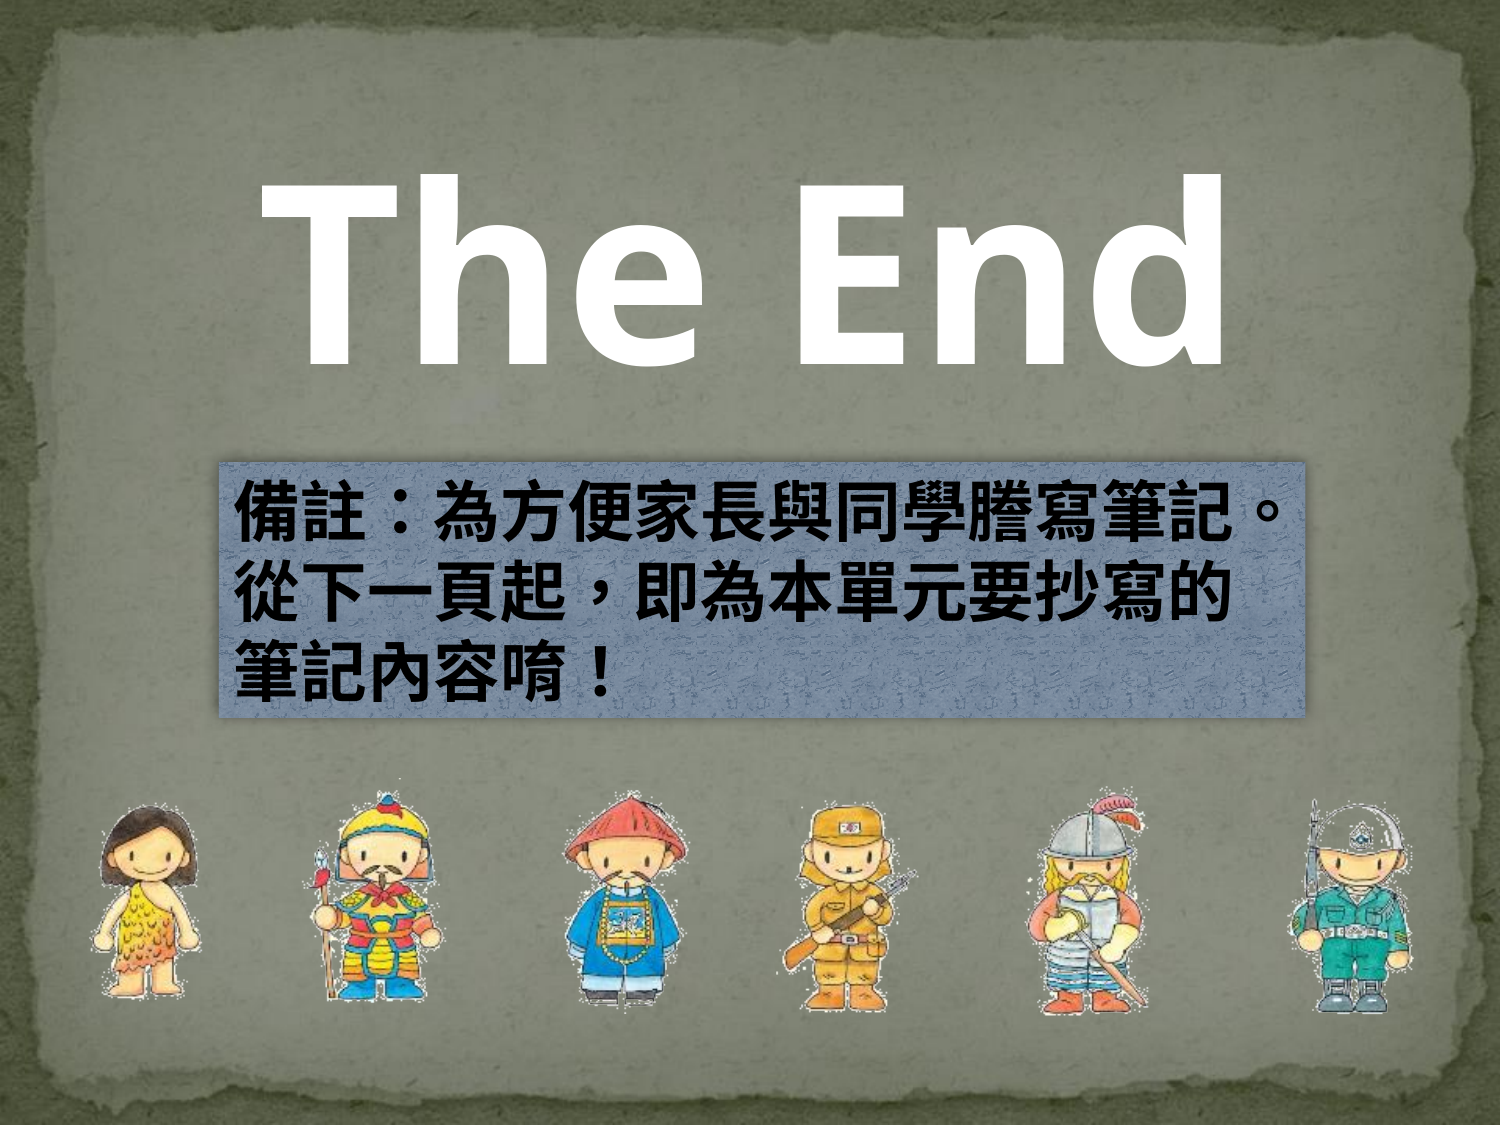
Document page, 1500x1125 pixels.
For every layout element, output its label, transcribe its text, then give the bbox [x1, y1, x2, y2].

text_box The End [192, 107, 1306, 422]
picture [0, 0, 1500, 1125]
text_box 備註：為方便家長與同學謄寫筆記。從下一頁起，即為本單元要抄寫的筆記內容唷！ [218, 462, 1306, 718]
